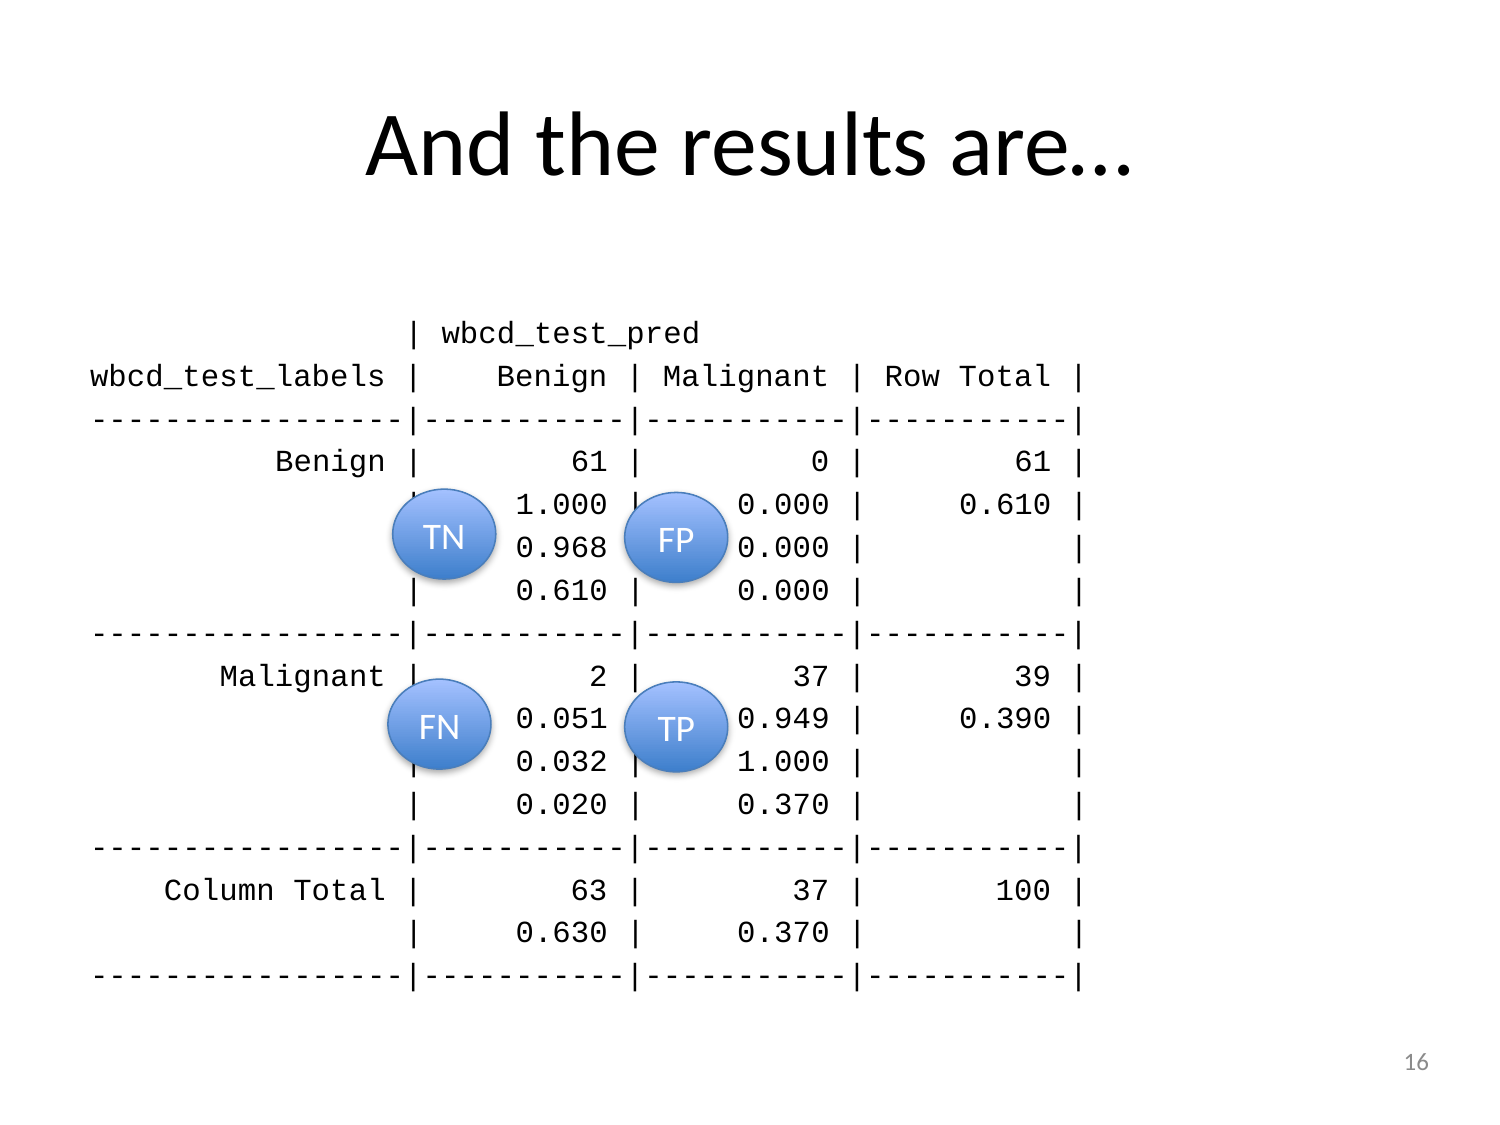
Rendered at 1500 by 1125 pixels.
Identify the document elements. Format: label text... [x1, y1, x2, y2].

title And the results are… [75, 45, 1425, 233]
text_box TN [391, 488, 497, 580]
text_box TP [623, 681, 729, 773]
text_box FN [387, 678, 492, 770]
list | wbcd_test_pred wbcd_test_labels | Benign | Malignant | Row Total | -----------------|-----------|-----------|-----------| Benign | 61 | 0 | 61 | | 1.000 | 0.000 | 0.610 | | 0.968 | 0.000 | | | 0.610 | 0.000 | | -----------------|-----------|-----------|-----------| Malignant | 2 | 37 | 39 | | 0.051 | 0.949 | 0.390 | | 0.032 | 1.000 | | | 0.020 | 0.370 | | -----------------|-----------|-----------|-----------| Column Total | 63 | 37 | 100 | | 0.630 | 0.370 | | -----------------|-----------|-----------|-----------| [75, 262, 1425, 1005]
text_box FP [623, 491, 729, 584]
